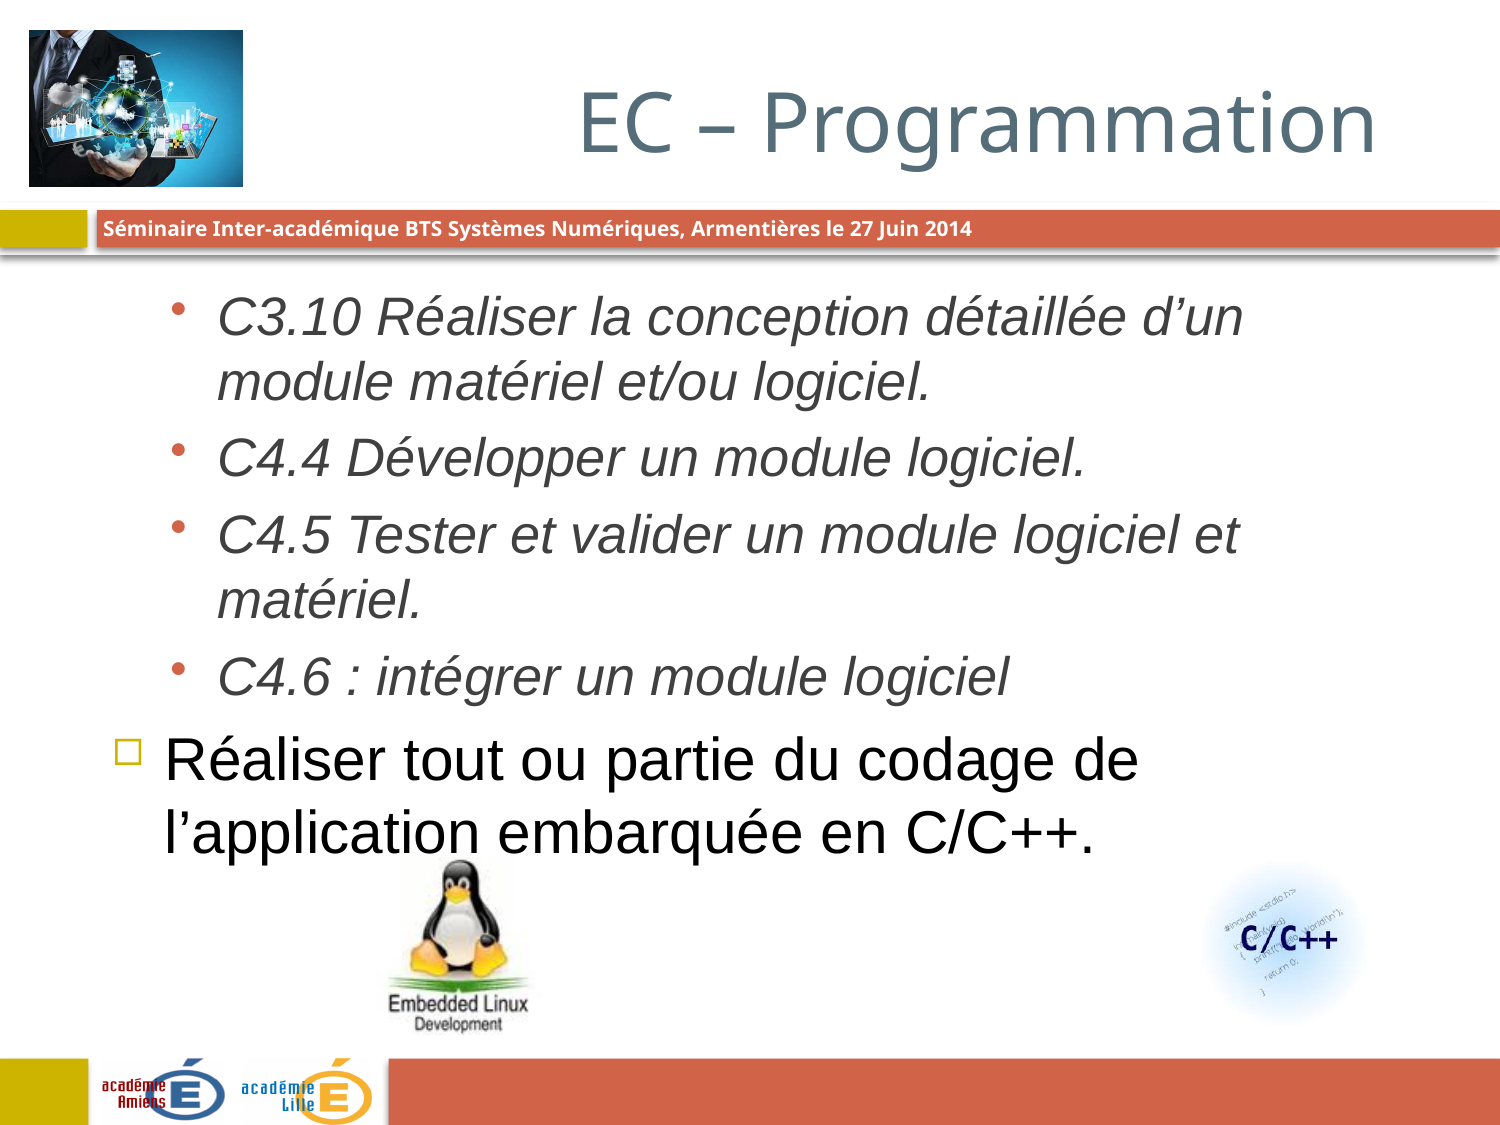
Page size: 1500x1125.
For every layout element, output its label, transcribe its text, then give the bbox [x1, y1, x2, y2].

picture [242, 1058, 372, 1125]
list C3.10 Réaliser la conception détaillée d’un module matériel et/ou logiciel. C4.4 Développer un module logiciel. C4.5 Tester et valider un module logiciel et matériel. C4.6 : intégrer un module logiciel Réaliser tout ou partie du codage de l’application embarquée en C/C++. [97, 273, 1435, 1011]
picture [100, 1058, 225, 1125]
picture [375, 857, 541, 1035]
picture [1198, 857, 1370, 1028]
picture [29, 30, 243, 187]
title EC – Programmation [100, 37, 1438, 200]
